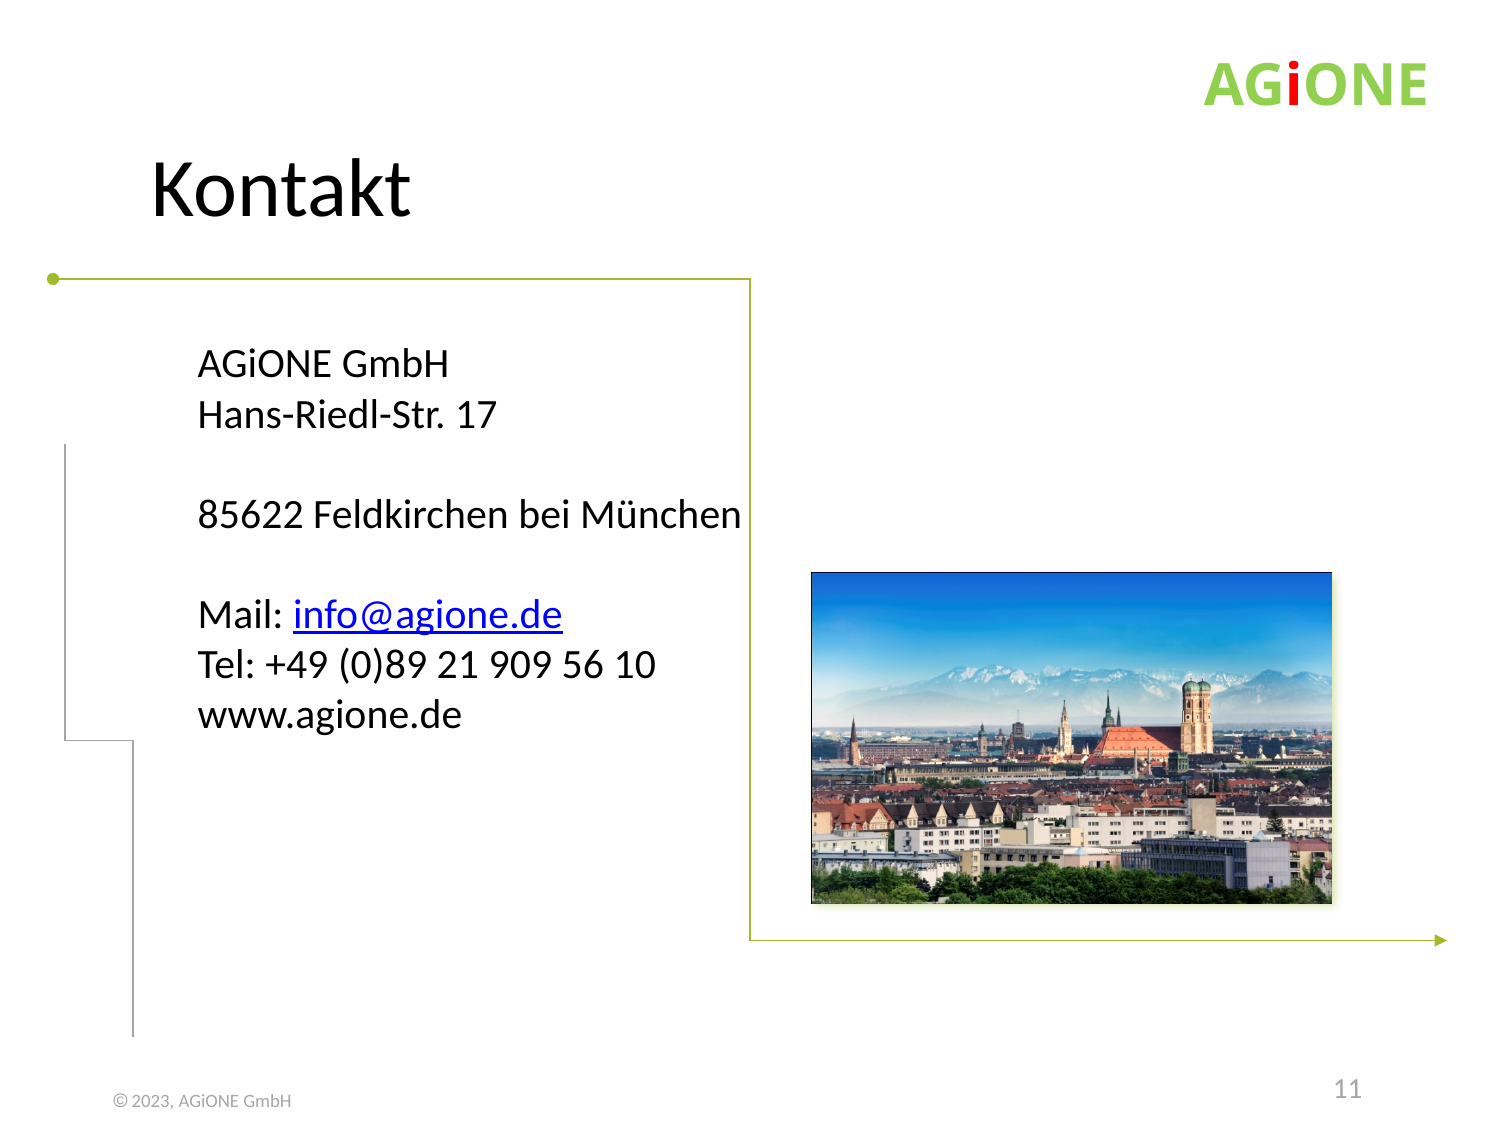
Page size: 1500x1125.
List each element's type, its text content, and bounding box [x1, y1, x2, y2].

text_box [52, 278, 1448, 941]
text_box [0, 706, 396, 775]
text_box Kontakt [137, 125, 428, 241]
picture [811, 572, 1332, 904]
